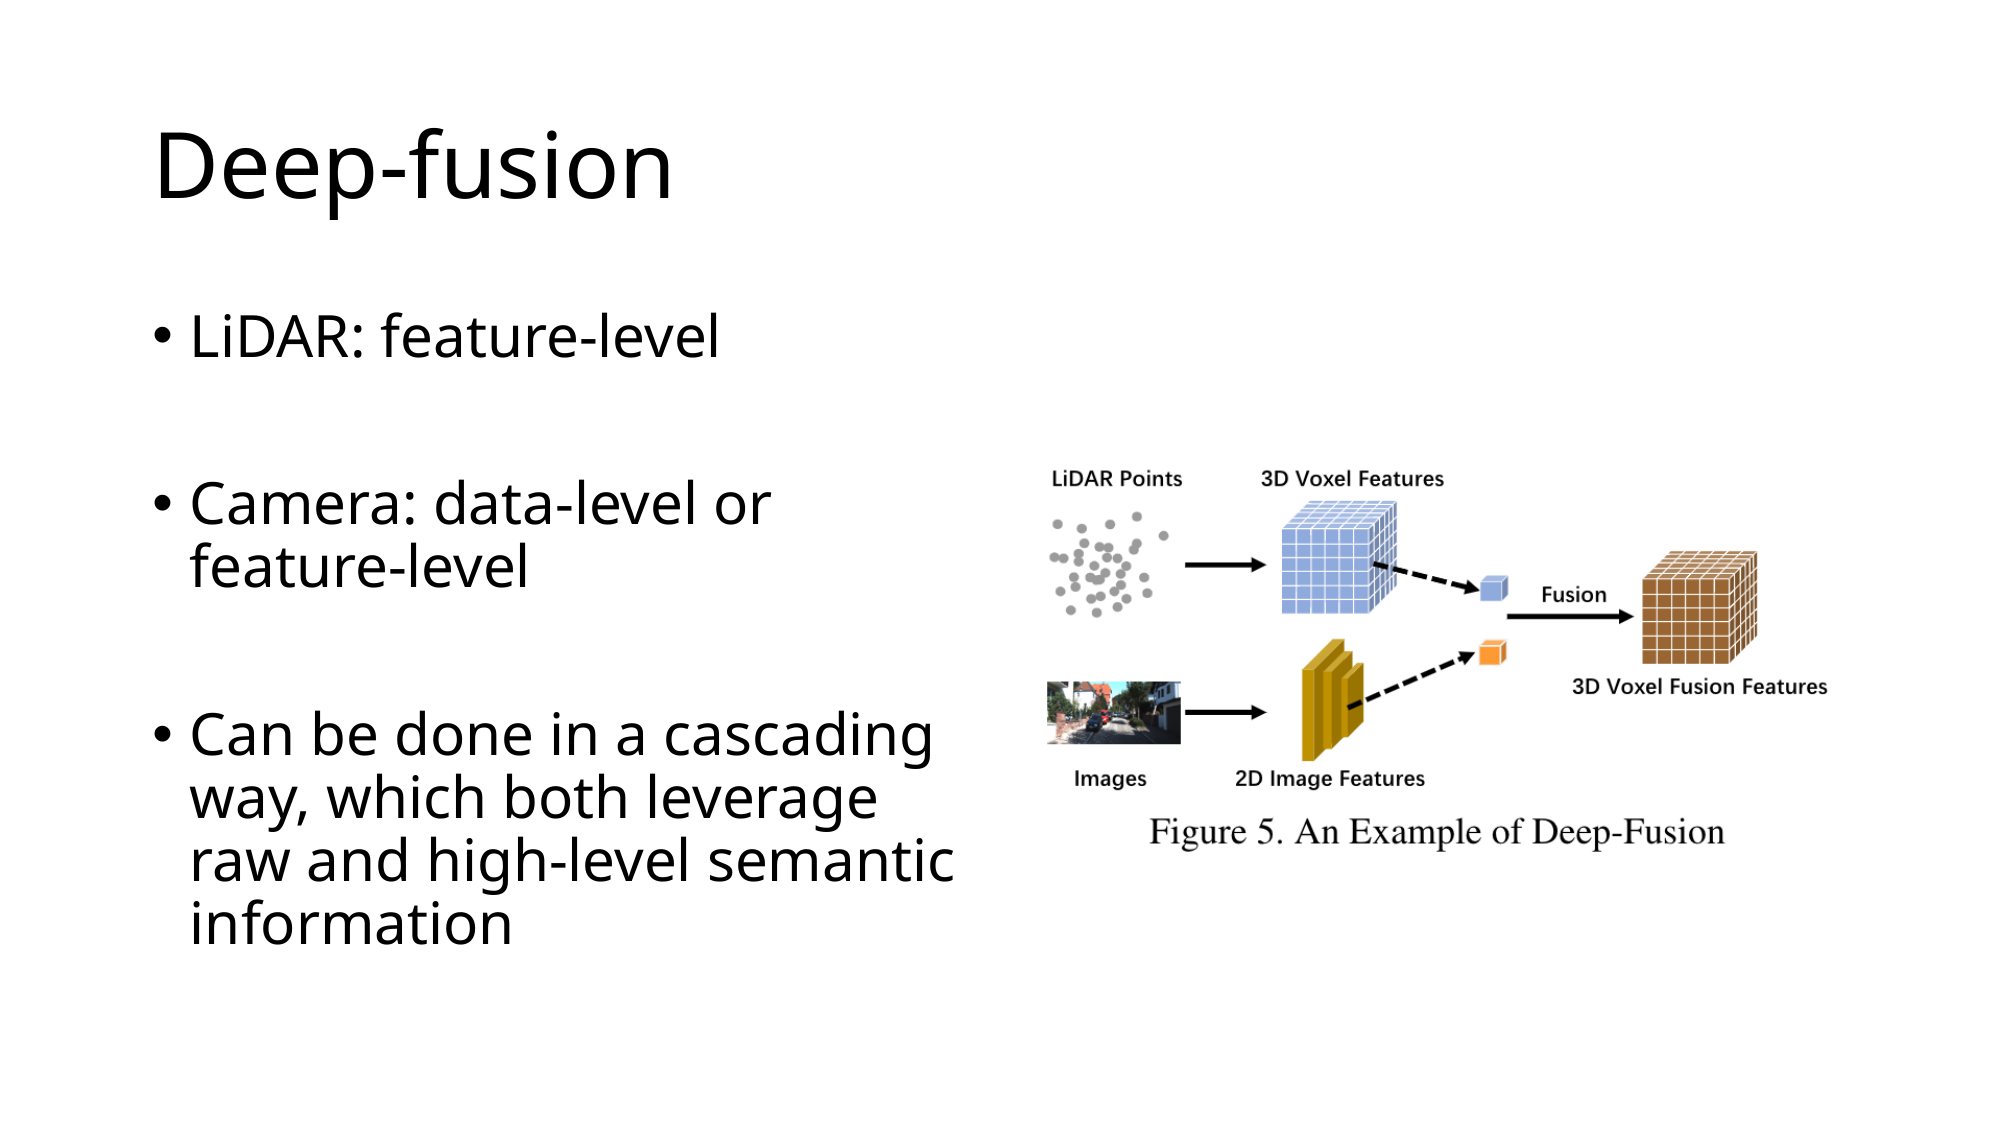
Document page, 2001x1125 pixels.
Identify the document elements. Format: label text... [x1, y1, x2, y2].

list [1018, 434, 1857, 879]
title Deep-fusion [137, 59, 1863, 278]
list LiDAR: feature-level Camera: data-level or feature-level Can be done in a cascading way, which both leverage raw and high-level semantic information [137, 299, 988, 1014]
